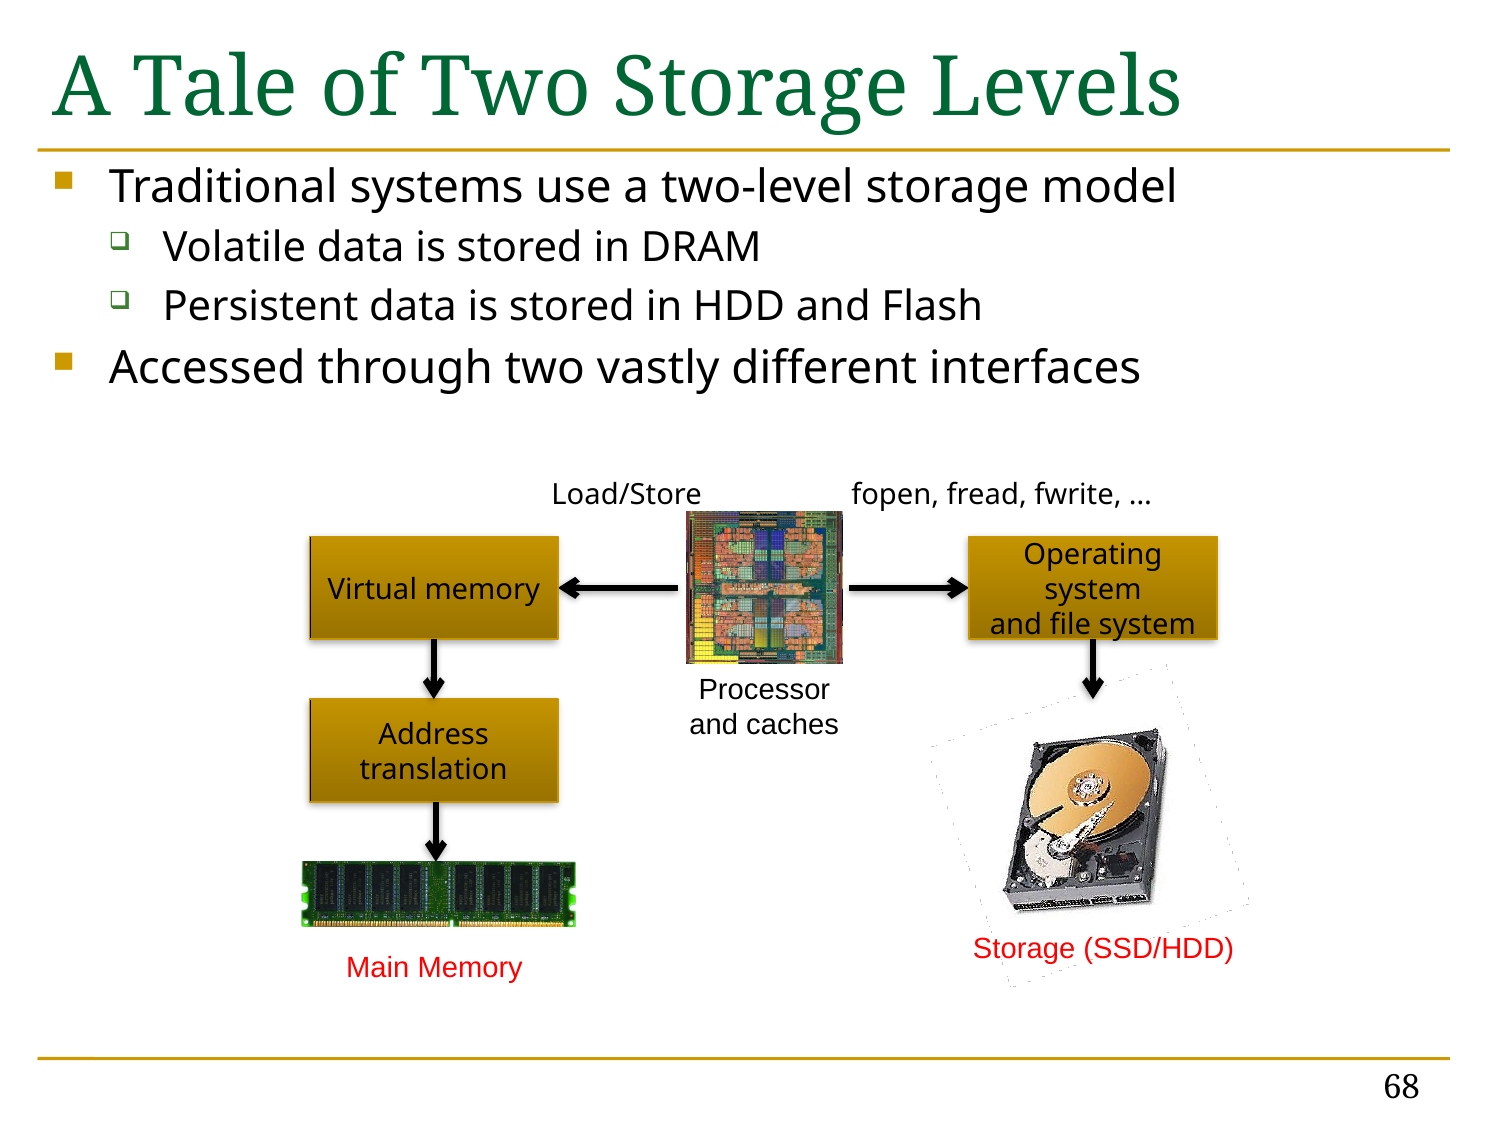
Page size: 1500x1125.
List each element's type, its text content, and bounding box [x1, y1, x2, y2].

title A Tale of Two Storage Levels [37, 24, 1451, 148]
list Traditional systems use a two-level storage model Volatile data is stored in DRAM Persistent data is stored in HDD and Flash Accessed through two vastly different interfaces [37, 148, 1451, 1048]
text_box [300, 467, 1247, 990]
slide_number 68 [1084, 1042, 1436, 1118]
